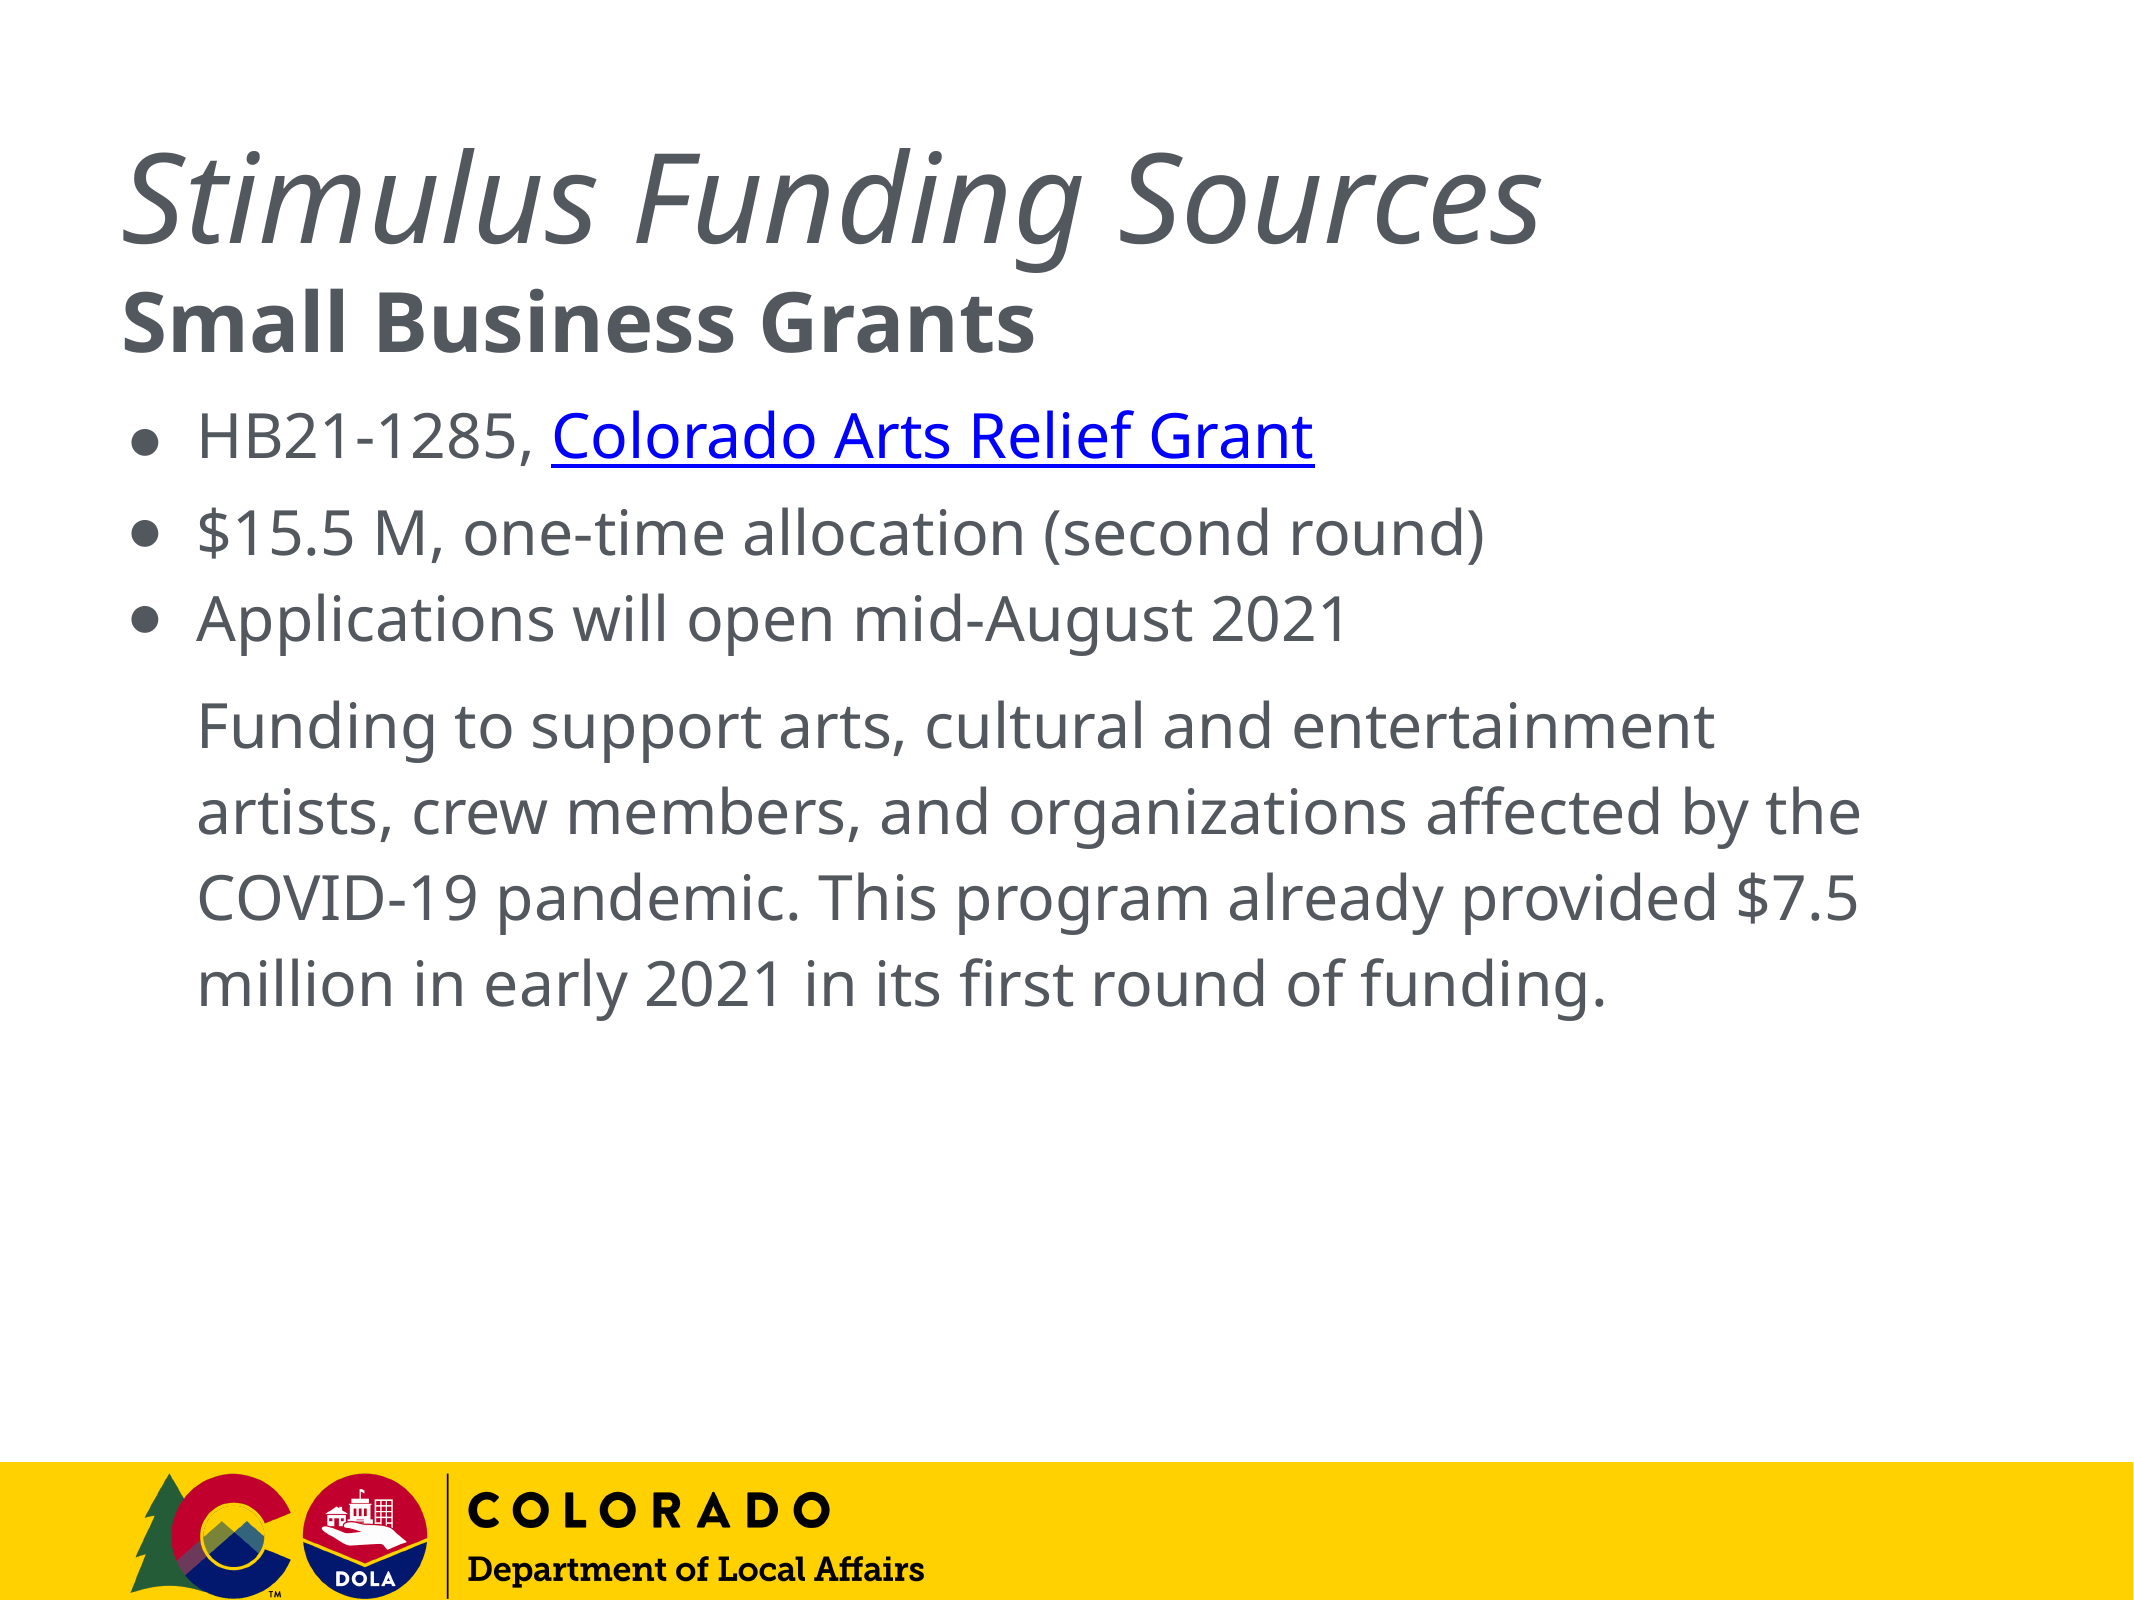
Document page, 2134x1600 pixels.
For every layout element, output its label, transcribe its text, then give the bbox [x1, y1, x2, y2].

list HB21-1285, Colorado Arts Relief Grant $15.5 M, one-time allocation (second round) Applications will open mid-August 2021 Funding to support arts, cultural and entertainment artists, crew members, and organizations affected by the COVID-19 pandemic. This program already provided $7.5 million in early 2021 in its first round of funding. [106, 376, 1907, 1199]
title Stimulus Funding Sources Small Business Grants [106, 98, 1907, 376]
picture [129, 1472, 925, 1600]
